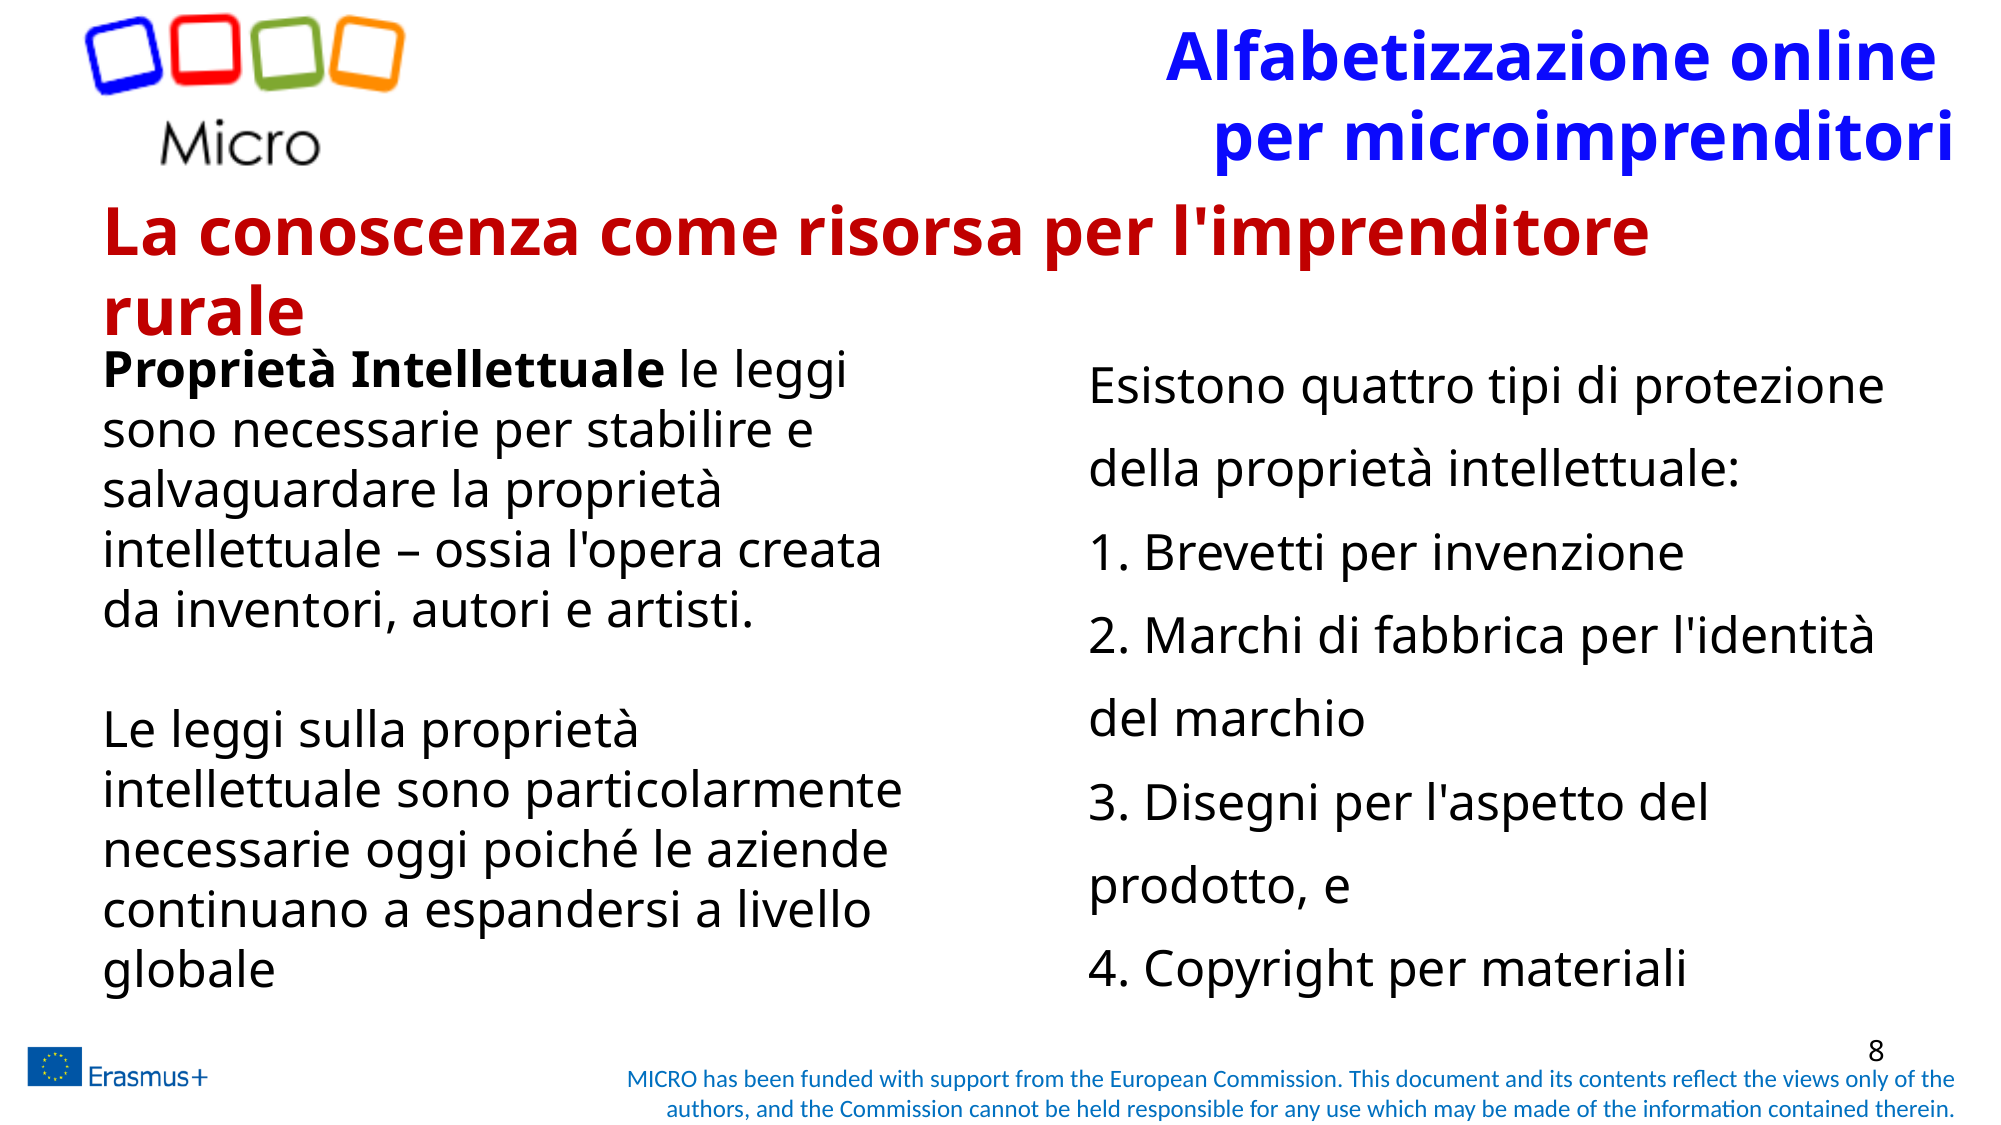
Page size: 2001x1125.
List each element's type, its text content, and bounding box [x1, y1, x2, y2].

text_box Alfabetizzazione online per microimprenditori [170, 0, 1971, 188]
title La conoscenza come risorsa per l'imprenditore rurale [87, 175, 1849, 363]
picture [0, 0, 170, 190]
slide_number 8 [1433, 1024, 1900, 1103]
text_box Proprietà Intellettuale le leggi sono necessarie per stabilire e salvaguardare la proprietà intellettuale – ossia l'opera creata da inventori, autori e artisti. Le leggi sulla proprietà intellettuale sono particolarmente necessarie oggi poiché le aziende continuano a espandersi a livello globale [87, 329, 949, 1005]
text_box Esistono quattro tipi di protezione della proprietà intellettuale: 1. Brevetti per invenzione 2. Marchi di fabbrica per l'identità del marchio 3. Disegni per l'aspetto del prodotto, e 4. Copyright per materiali [1074, 322, 1910, 1005]
picture [27, 1046, 208, 1087]
